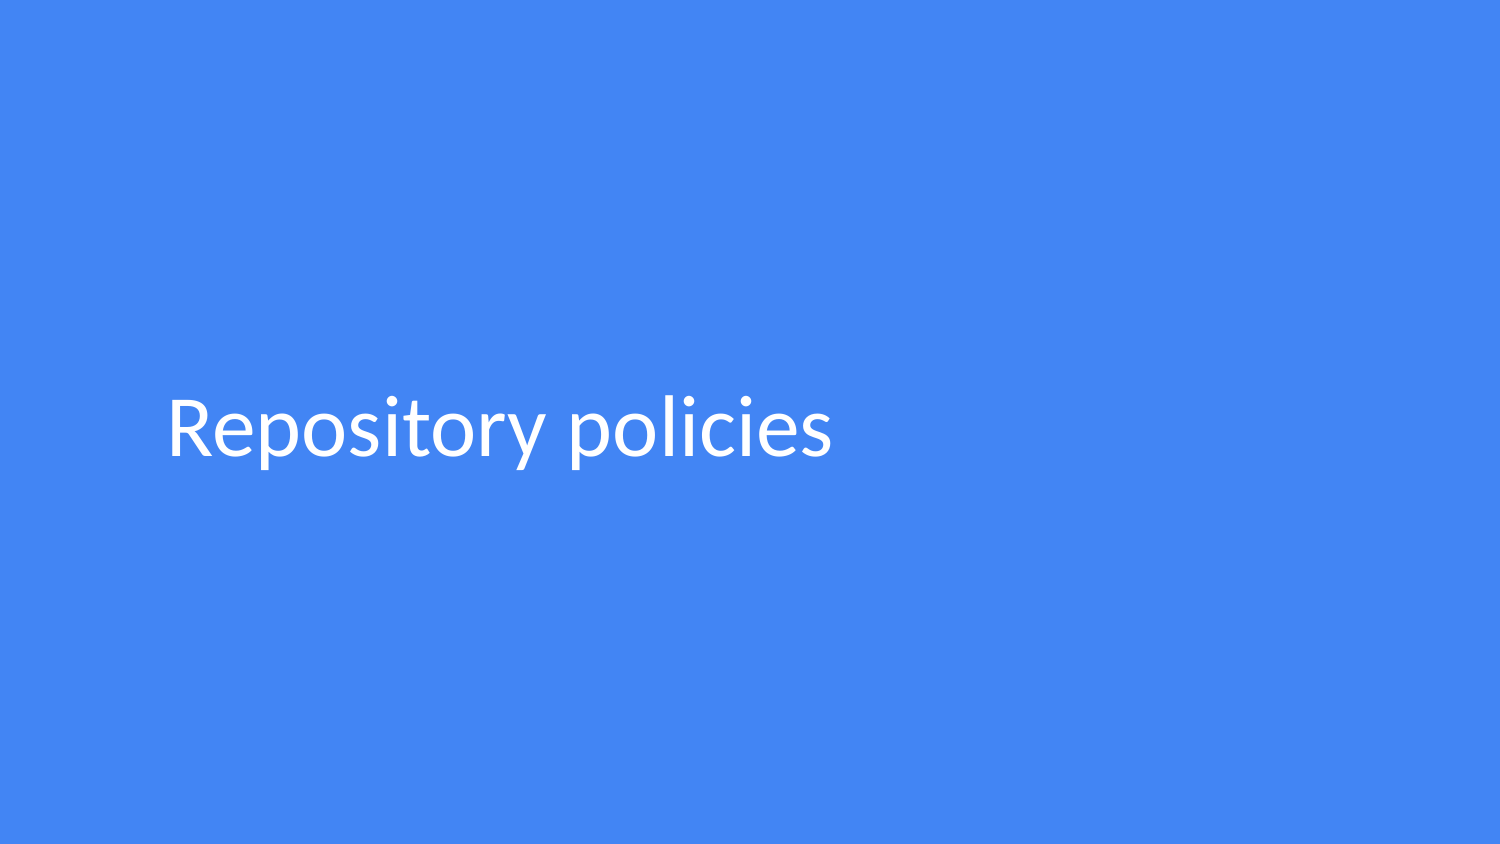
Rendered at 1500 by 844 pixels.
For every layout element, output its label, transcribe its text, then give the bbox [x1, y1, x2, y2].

title Repository policies [151, 338, 1425, 505]
